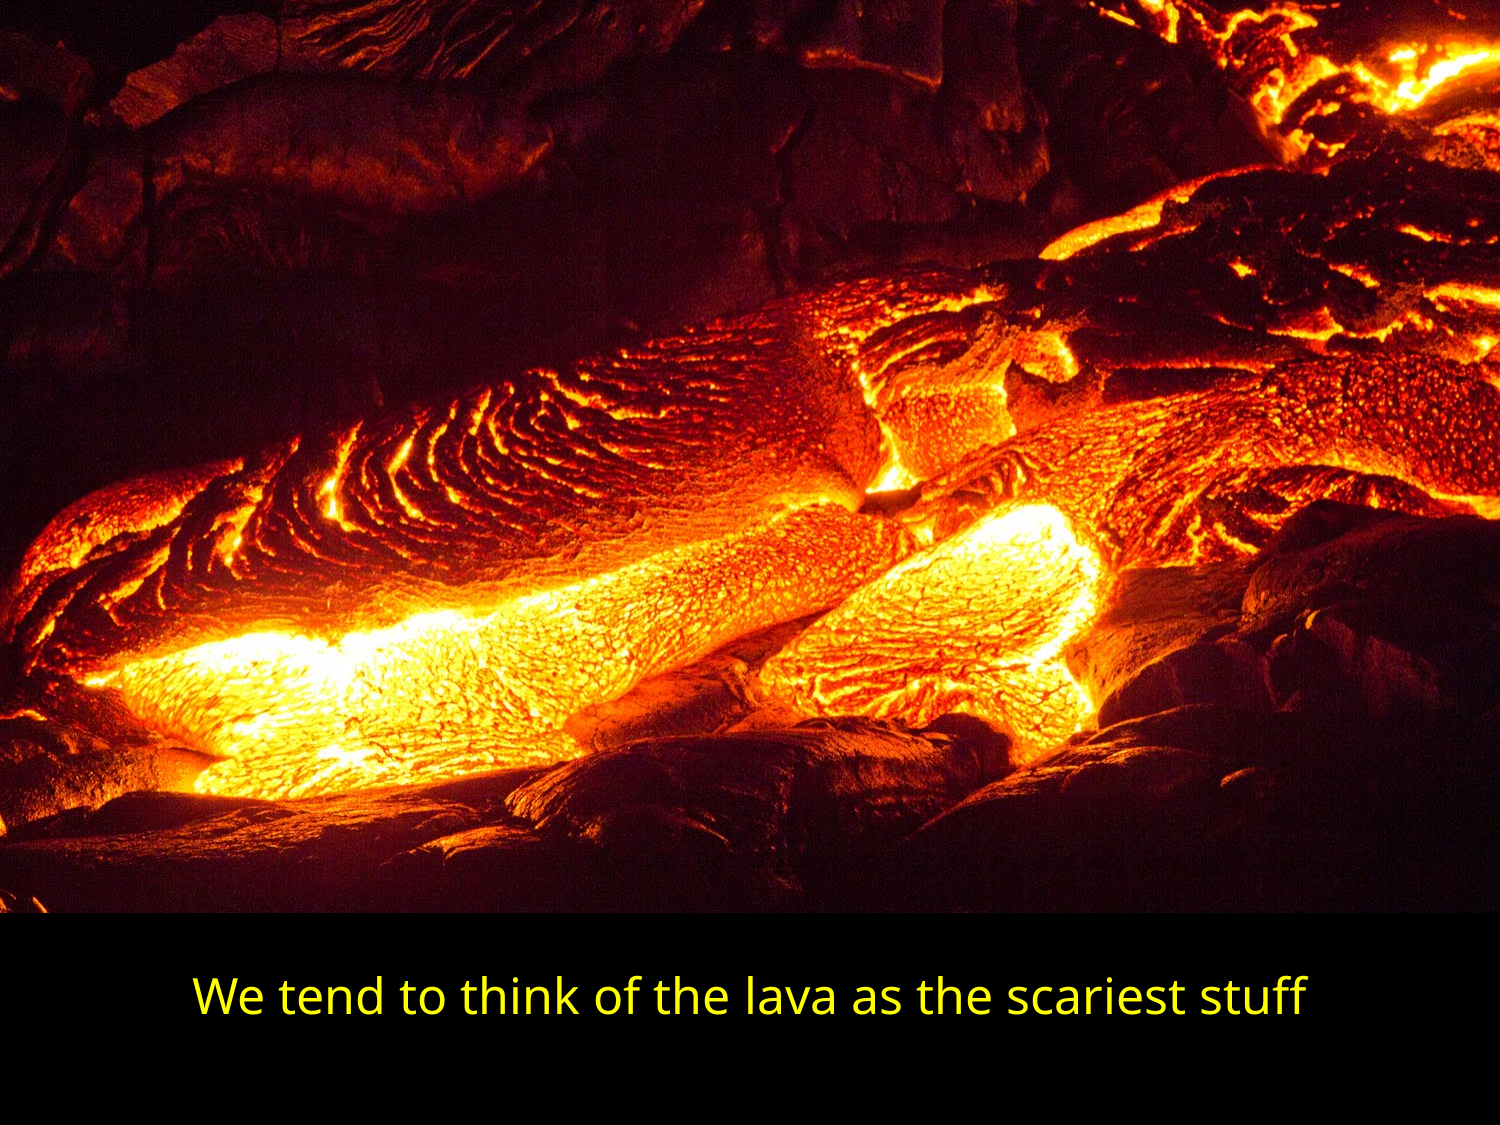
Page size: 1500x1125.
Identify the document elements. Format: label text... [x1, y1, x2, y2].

text_box We tend to think of the lava as the scariest stuff [50, 920, 1450, 1075]
picture [0, 0, 1500, 913]
